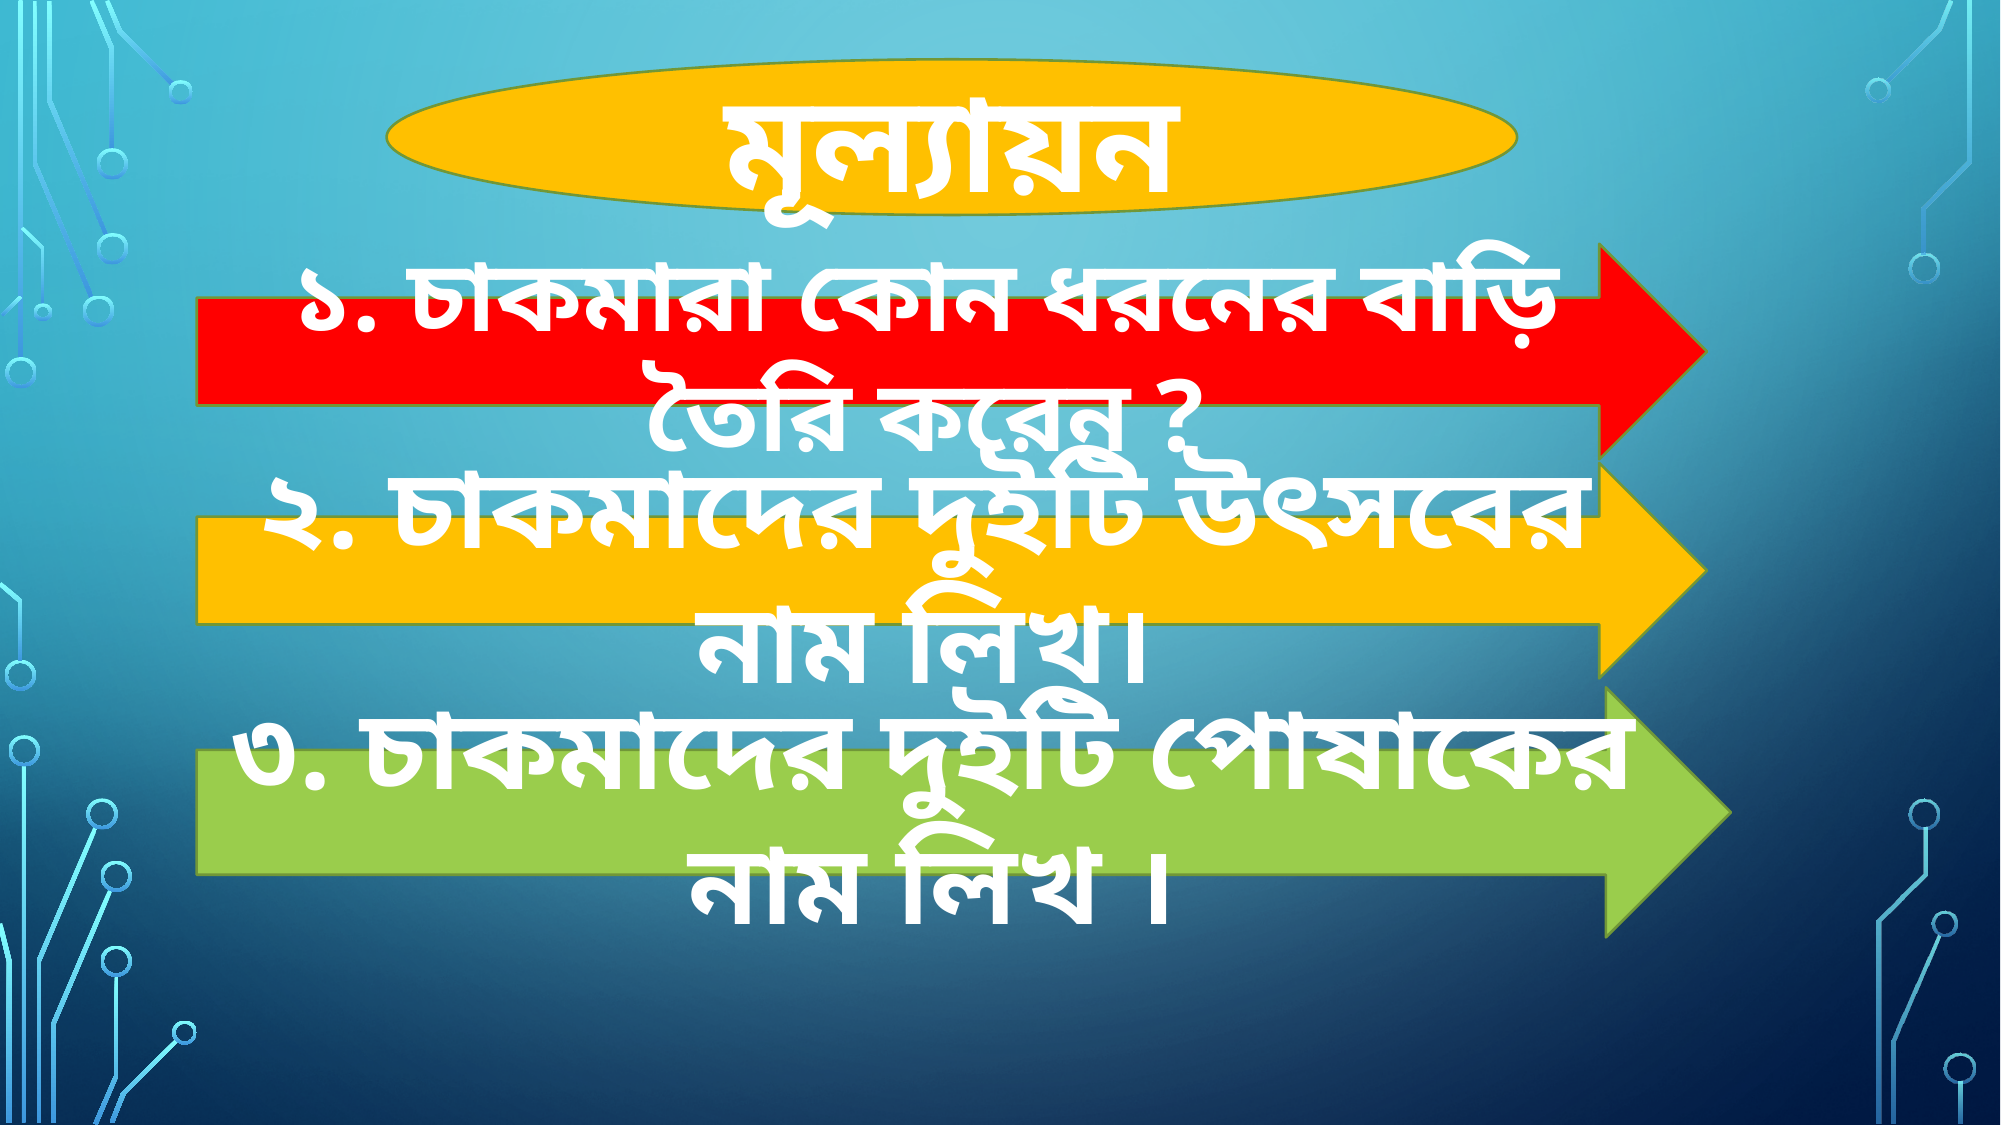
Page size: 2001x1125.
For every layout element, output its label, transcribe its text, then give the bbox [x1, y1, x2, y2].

text_box ১. চাকমারা কোন ধরনের বাড়ি তৈরি করেন ? [195, 242, 1708, 461]
text_box ২. চাকমাদের দুইটি উৎসবের নাম লিখ। [195, 461, 1708, 680]
text_box মূল্যায়ন [385, 57, 1519, 217]
text_box ৩. চাকমাদের দুইটি পোষাকের নাম লিখ । [195, 686, 1732, 939]
